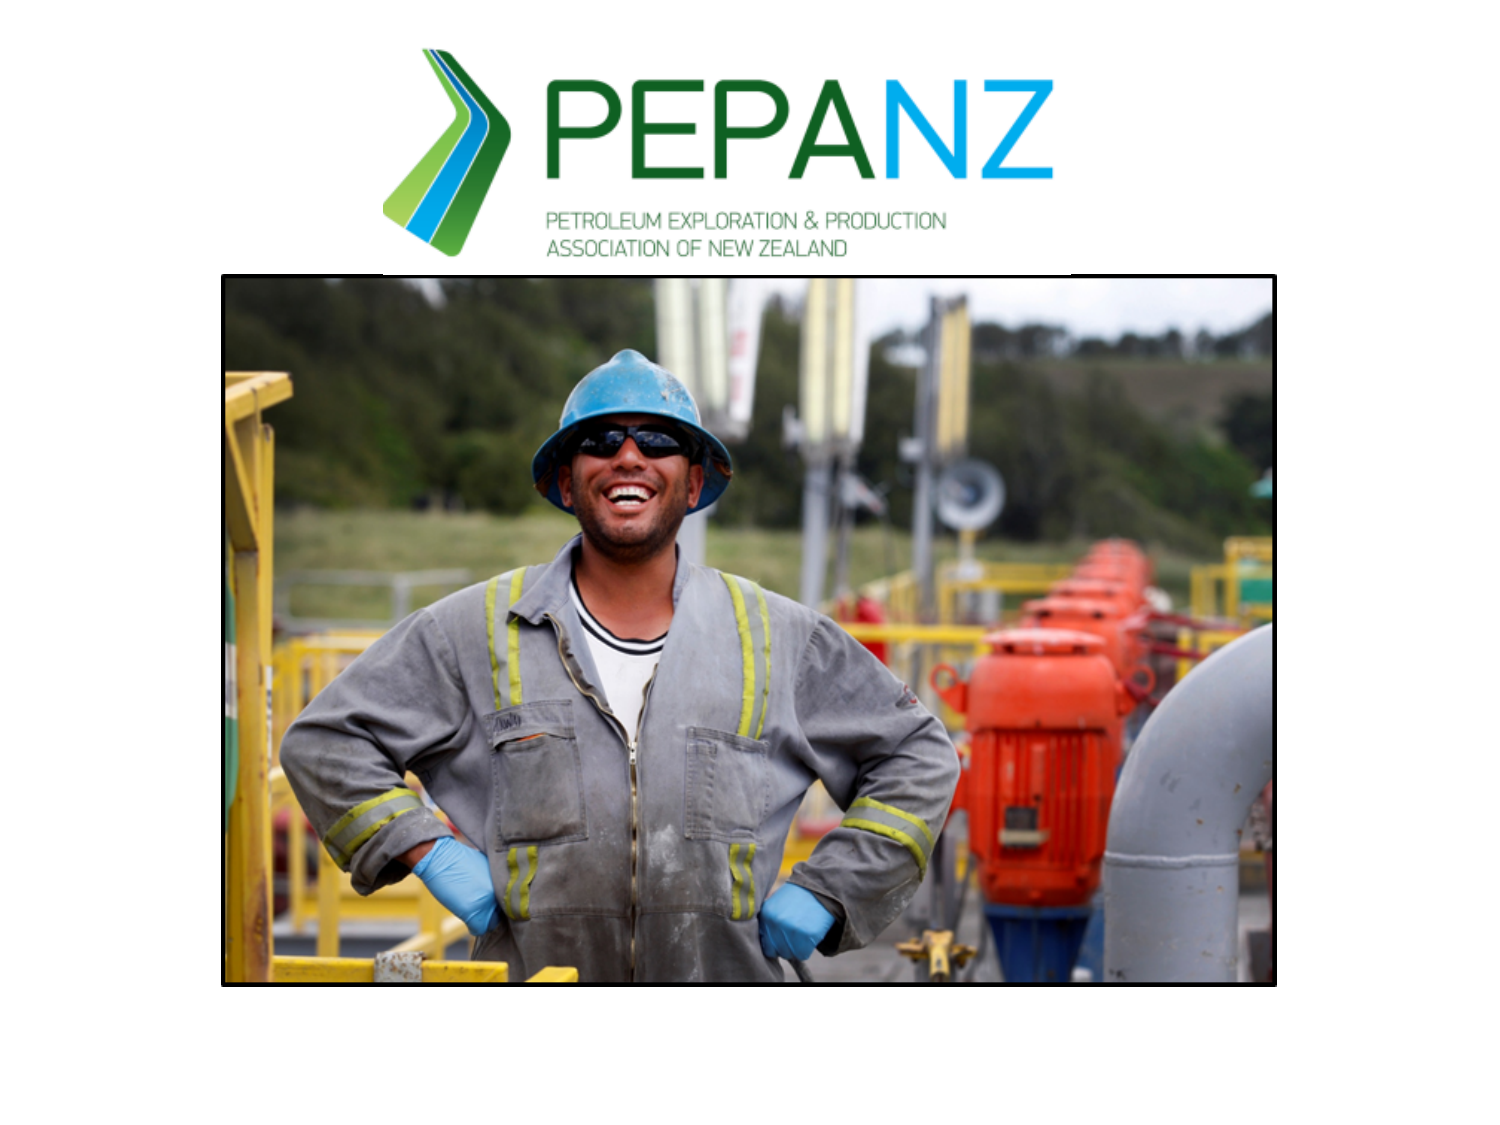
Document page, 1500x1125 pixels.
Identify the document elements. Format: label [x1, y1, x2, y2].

picture [220, 30, 1277, 987]
